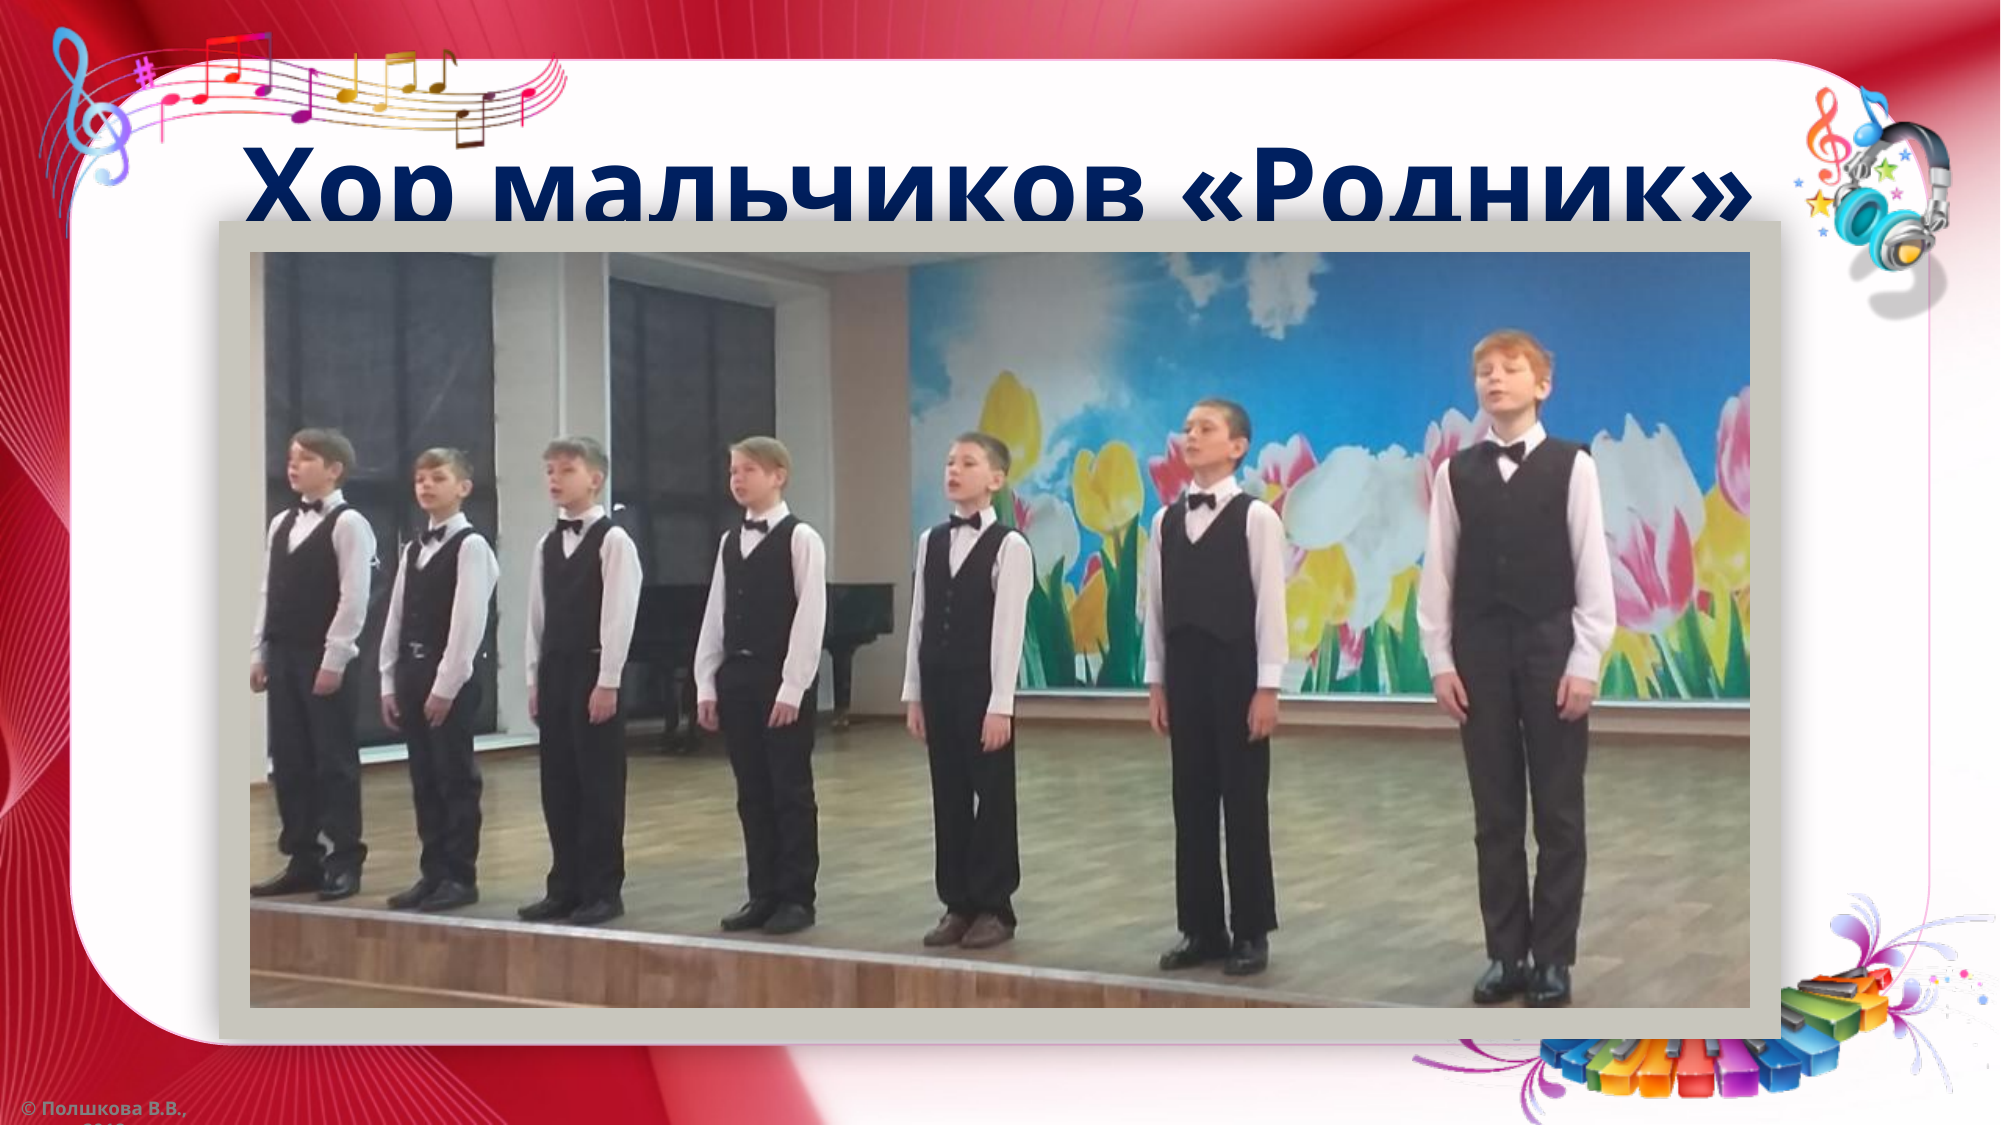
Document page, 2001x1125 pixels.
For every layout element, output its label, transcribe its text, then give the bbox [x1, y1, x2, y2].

title Хор мальчиков «Родник» [137, 83, 1863, 302]
picture [0, 0, 2001, 1125]
